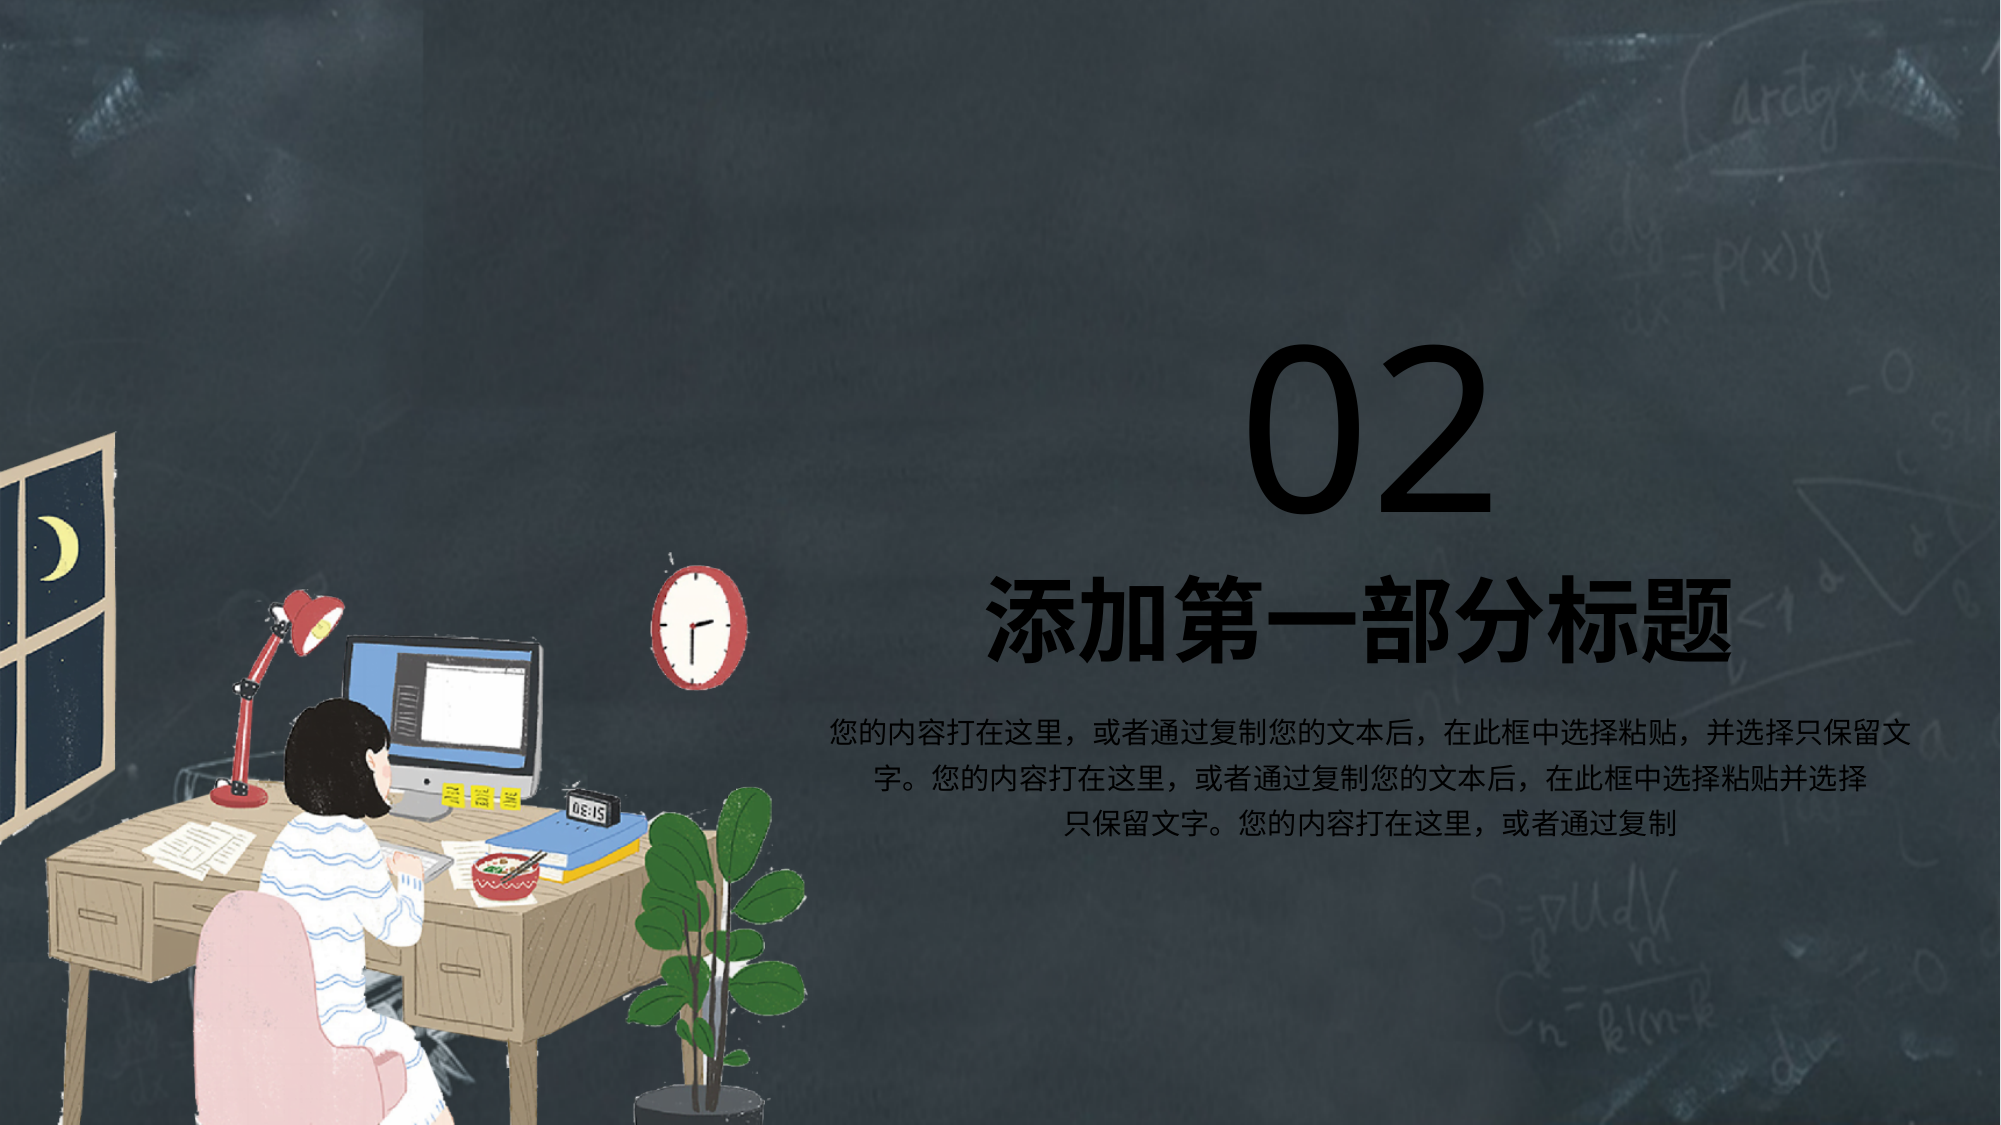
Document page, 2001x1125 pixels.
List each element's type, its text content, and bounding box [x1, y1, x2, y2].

picture [0, 0, 2001, 1125]
text_box 添加第一部分标题 [965, 551, 1776, 684]
text_box 02 [1219, 271, 1522, 569]
text_box 您的内容打在这里，或者通过复制您的文本后，在此框中选择粘贴，并选择只保留文字。您的内容打在这里，或者通过复制您的文本后，在此框中选择粘贴并选择 只保留文字。您的内容打在这里，或者通过复制 [808, 694, 1934, 850]
